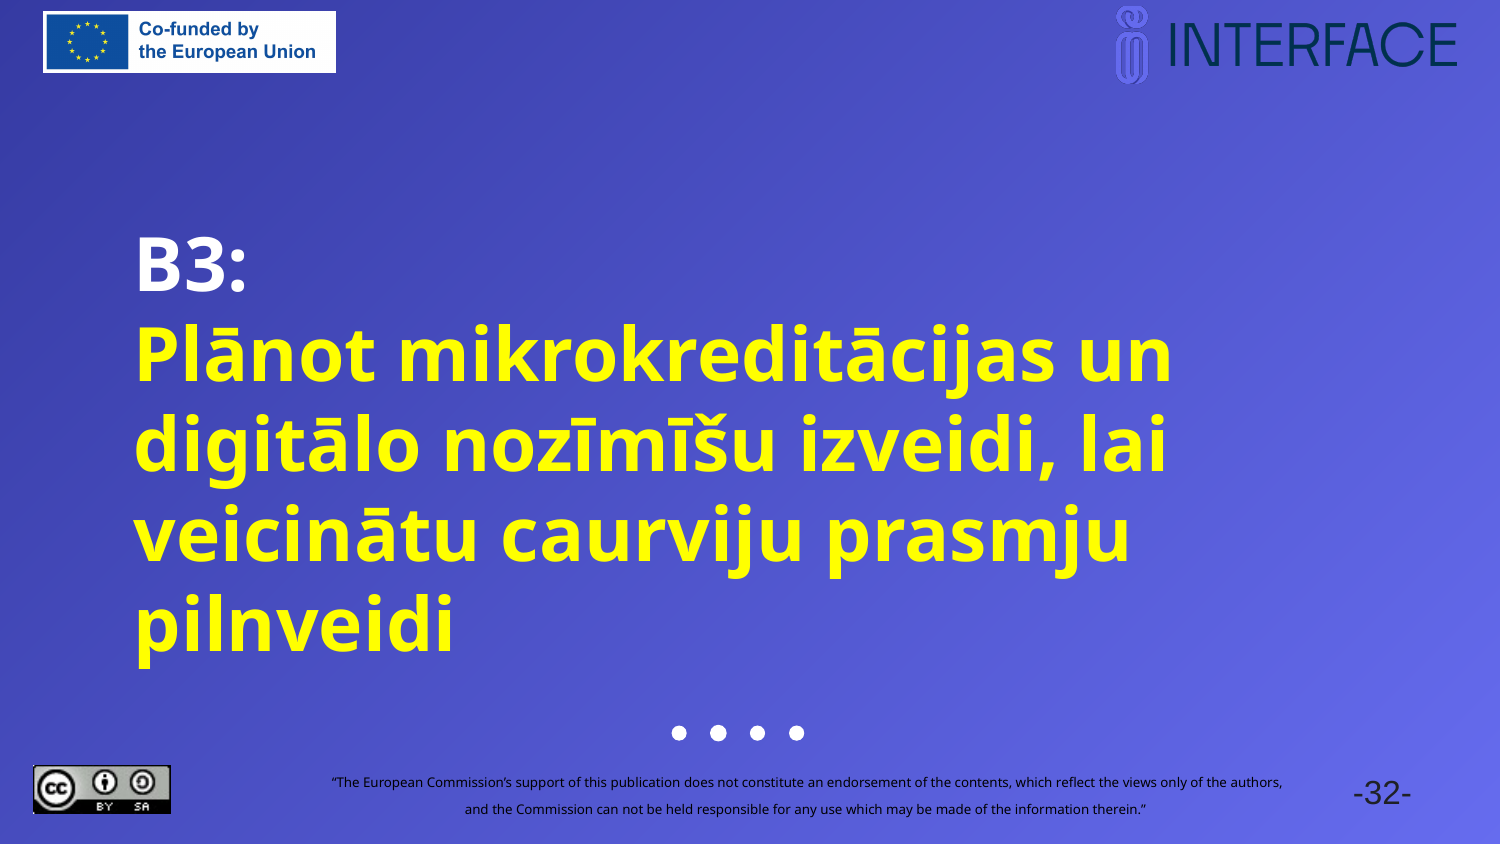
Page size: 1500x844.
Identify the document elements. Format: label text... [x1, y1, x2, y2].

picture [33, 765, 171, 814]
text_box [671, 725, 805, 741]
picture [1116, 6, 1457, 84]
title B3: Plānot mikrokreditācijas un digitālo nozīmīšu izveidi, lai veicinātu caurviju prasmju pilnveidi [118, 297, 1382, 682]
picture [43, 11, 336, 73]
